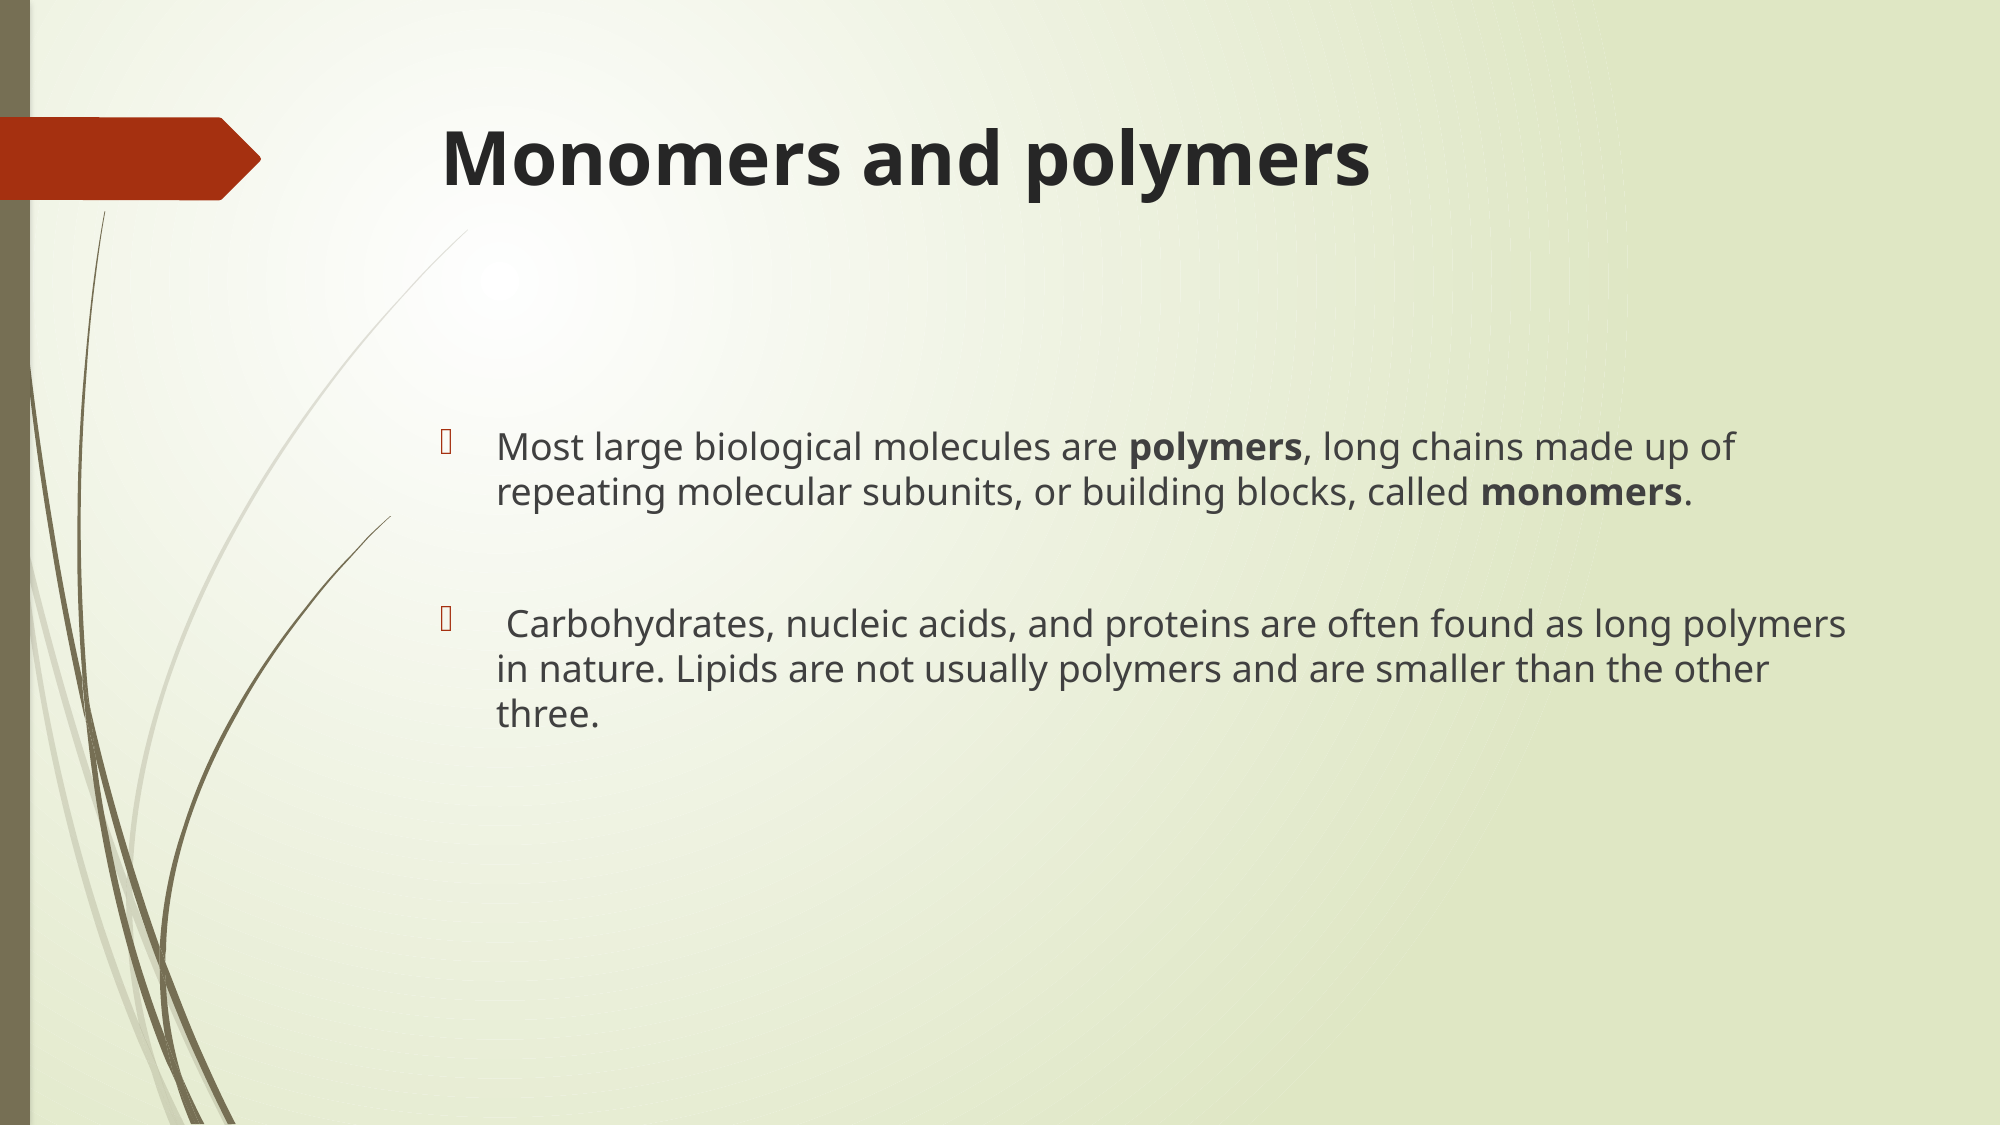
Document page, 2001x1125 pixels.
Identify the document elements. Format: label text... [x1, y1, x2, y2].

list Most large biological molecules are polymers, long chains made up of repeating molecular subunits, or building blocks, called monomers. Carbohydrates, nucleic acids, and proteins are often found as long polymers in nature. Lipids are not usually polymers and are smaller than the other three. [424, 350, 1888, 970]
title Monomers and polymers [425, 102, 1888, 313]
